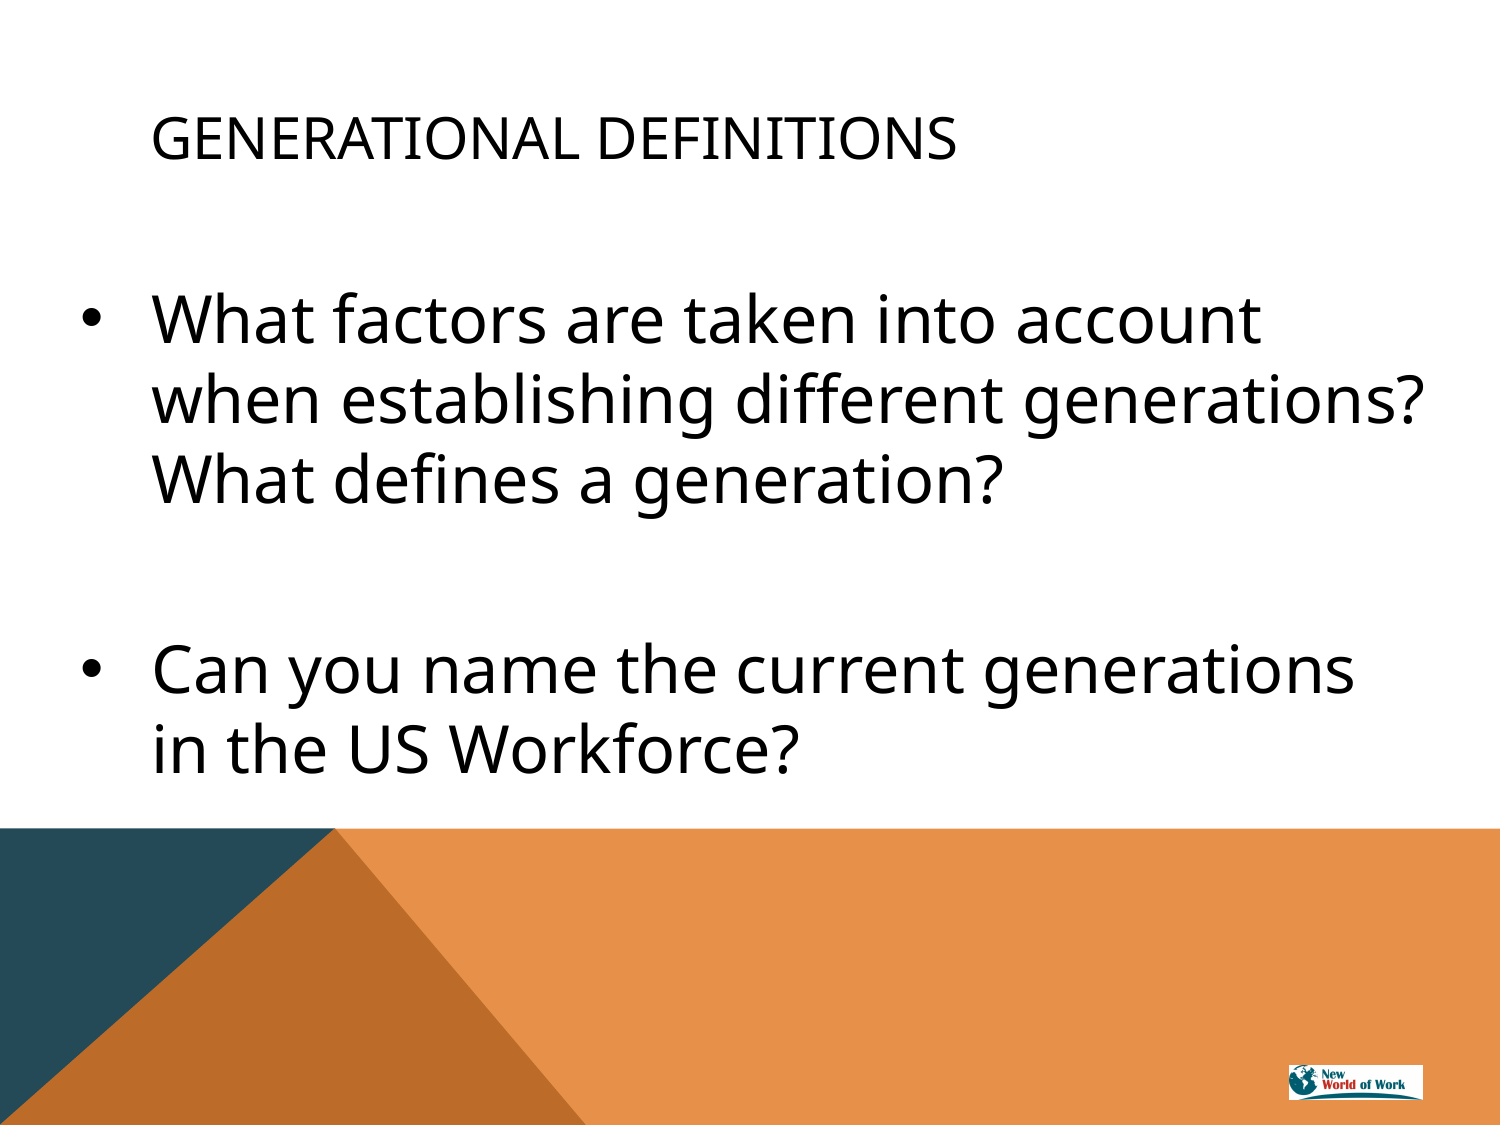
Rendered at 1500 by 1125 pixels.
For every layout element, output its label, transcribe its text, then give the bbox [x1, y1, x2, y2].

list What factors are taken into account when establishing different generations? What defines a generation? Can you name the current generations in the US Workforce? [65, 174, 1444, 816]
picture [1288, 1065, 1424, 1100]
title generational Definitions [135, 60, 1369, 174]
